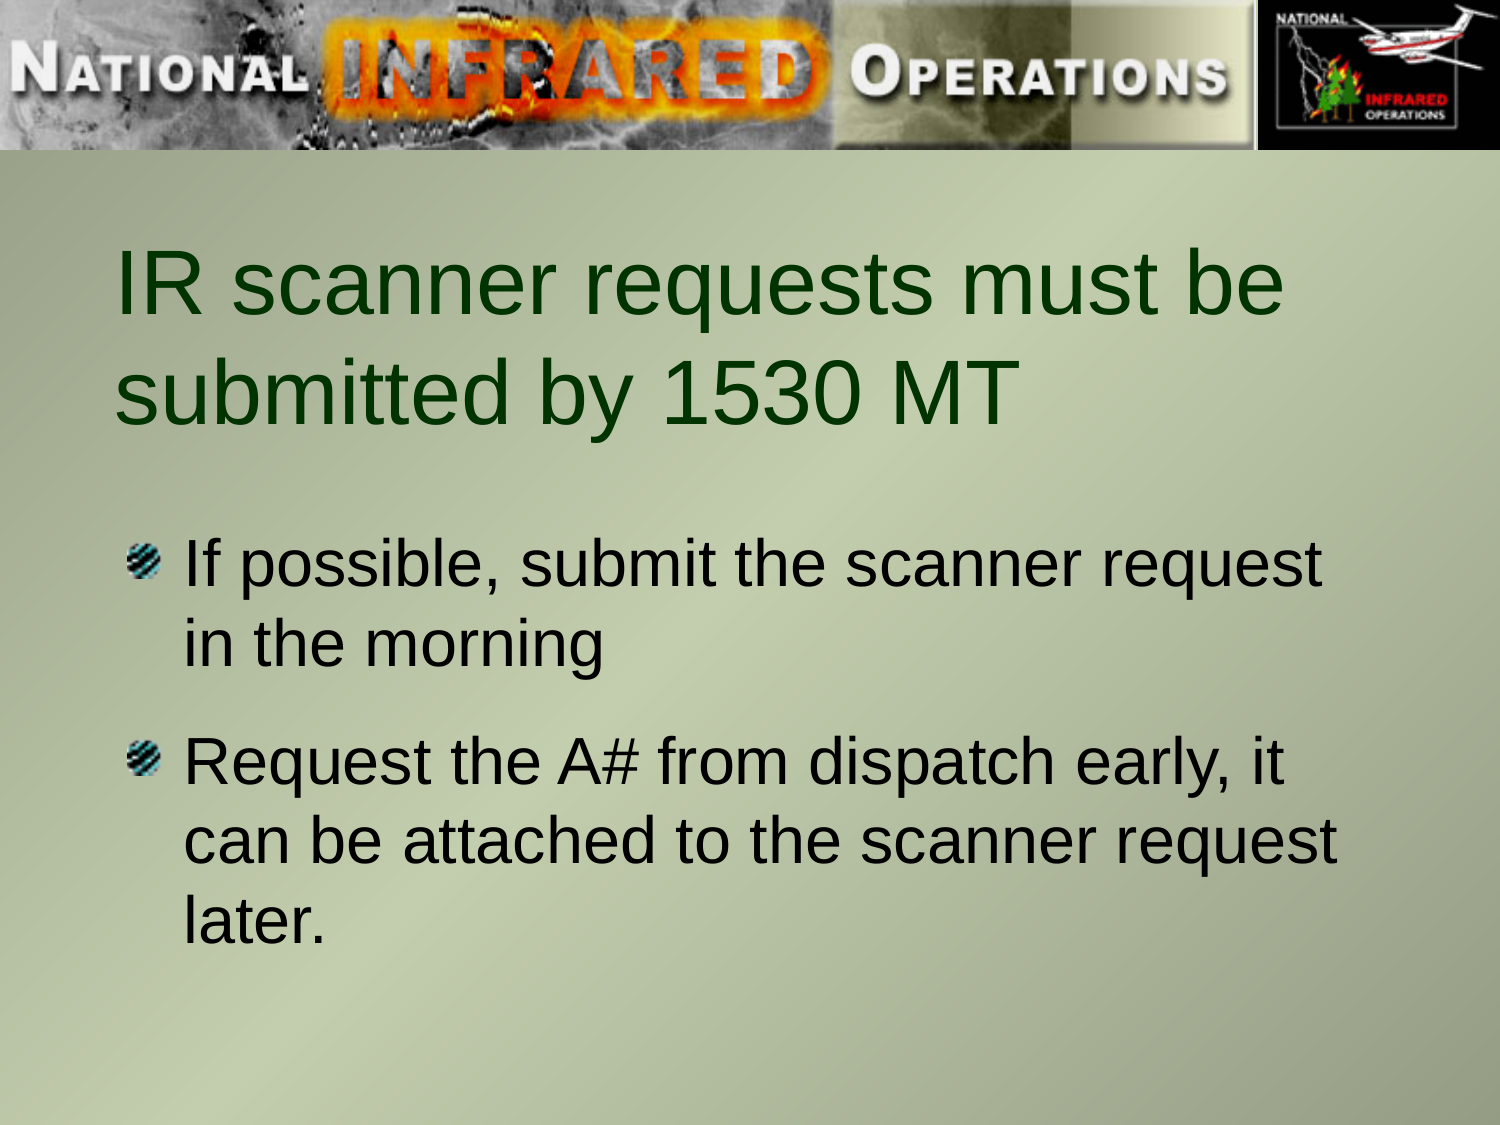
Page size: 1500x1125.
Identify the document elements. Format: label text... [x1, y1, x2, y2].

list If possible, submit the scanner request in the morning Request the A# from dispatch early, it can be attached to the scanner request later. [112, 512, 1388, 1038]
title IR scanner requests must be submitted by 1530 MT [99, 212, 1376, 451]
picture [0, 0, 1256, 150]
picture [127, 541, 165, 579]
picture [127, 738, 165, 776]
picture [1258, 0, 1500, 150]
